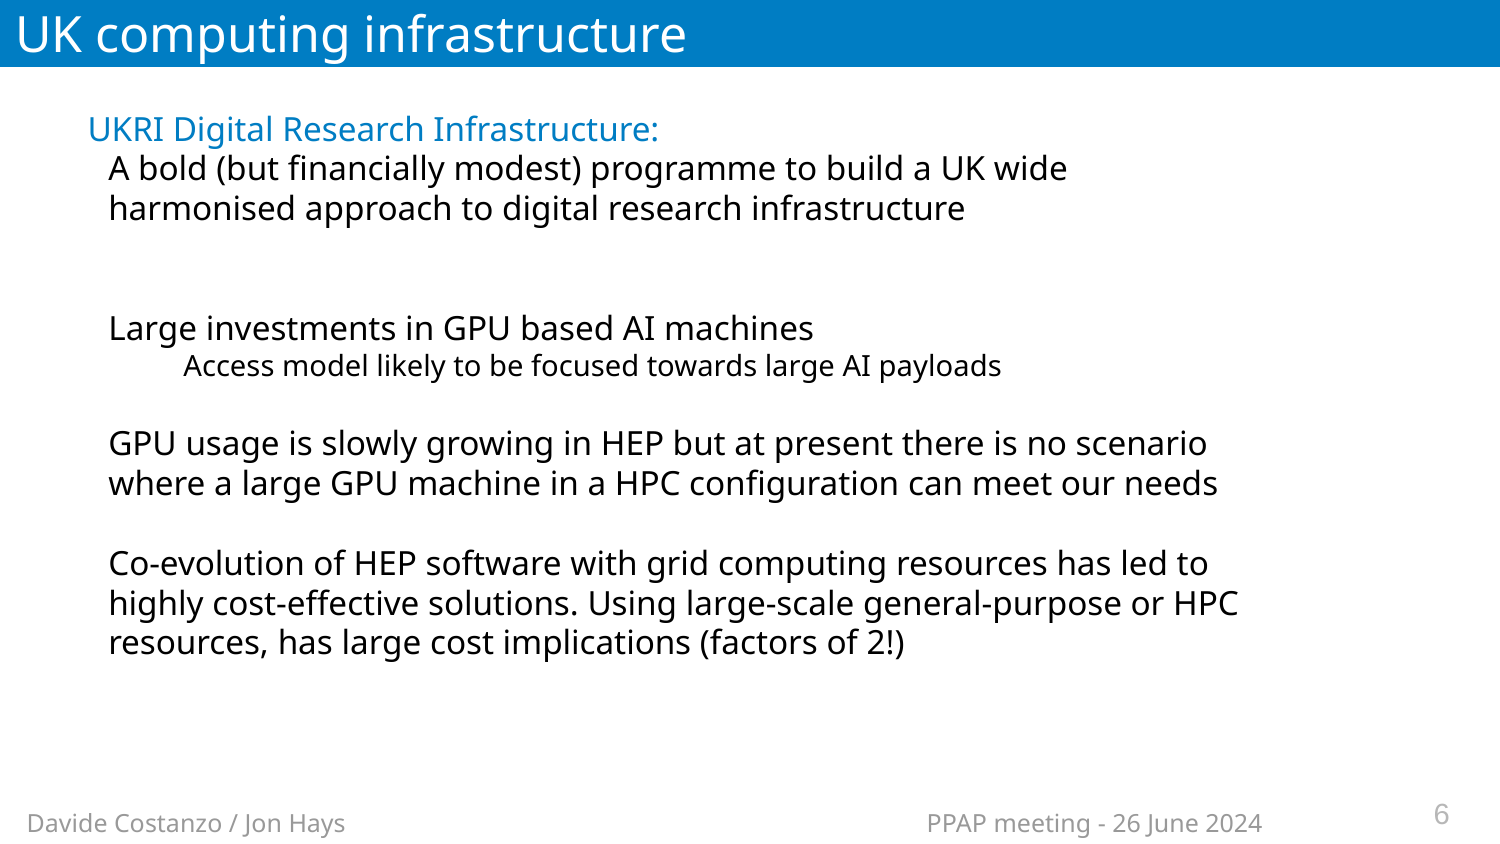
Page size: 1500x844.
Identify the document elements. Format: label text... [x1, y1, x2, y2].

slide_number 6 [1418, 799, 1500, 827]
list UKRI Digital Research Infrastructure: A bold (but financially modest) programme to build a UK wide harmonised approach to digital research infrastructure Large investments in GPU based AI machines Access model likely to be focused towards large AI payloads GPU usage is slowly growing in HEP but at present there is no scenario where a large GPU machine in a HPC configuration can meet our needs Co-evolution of HEP software with grid computing resources has led to highly cost-effective solutions. Using large-scale general-purpose or HPC resources, has large cost implications (factors of 2!) [72, 92, 1268, 758]
title UK computing infrastructure [0, 0, 1500, 67]
